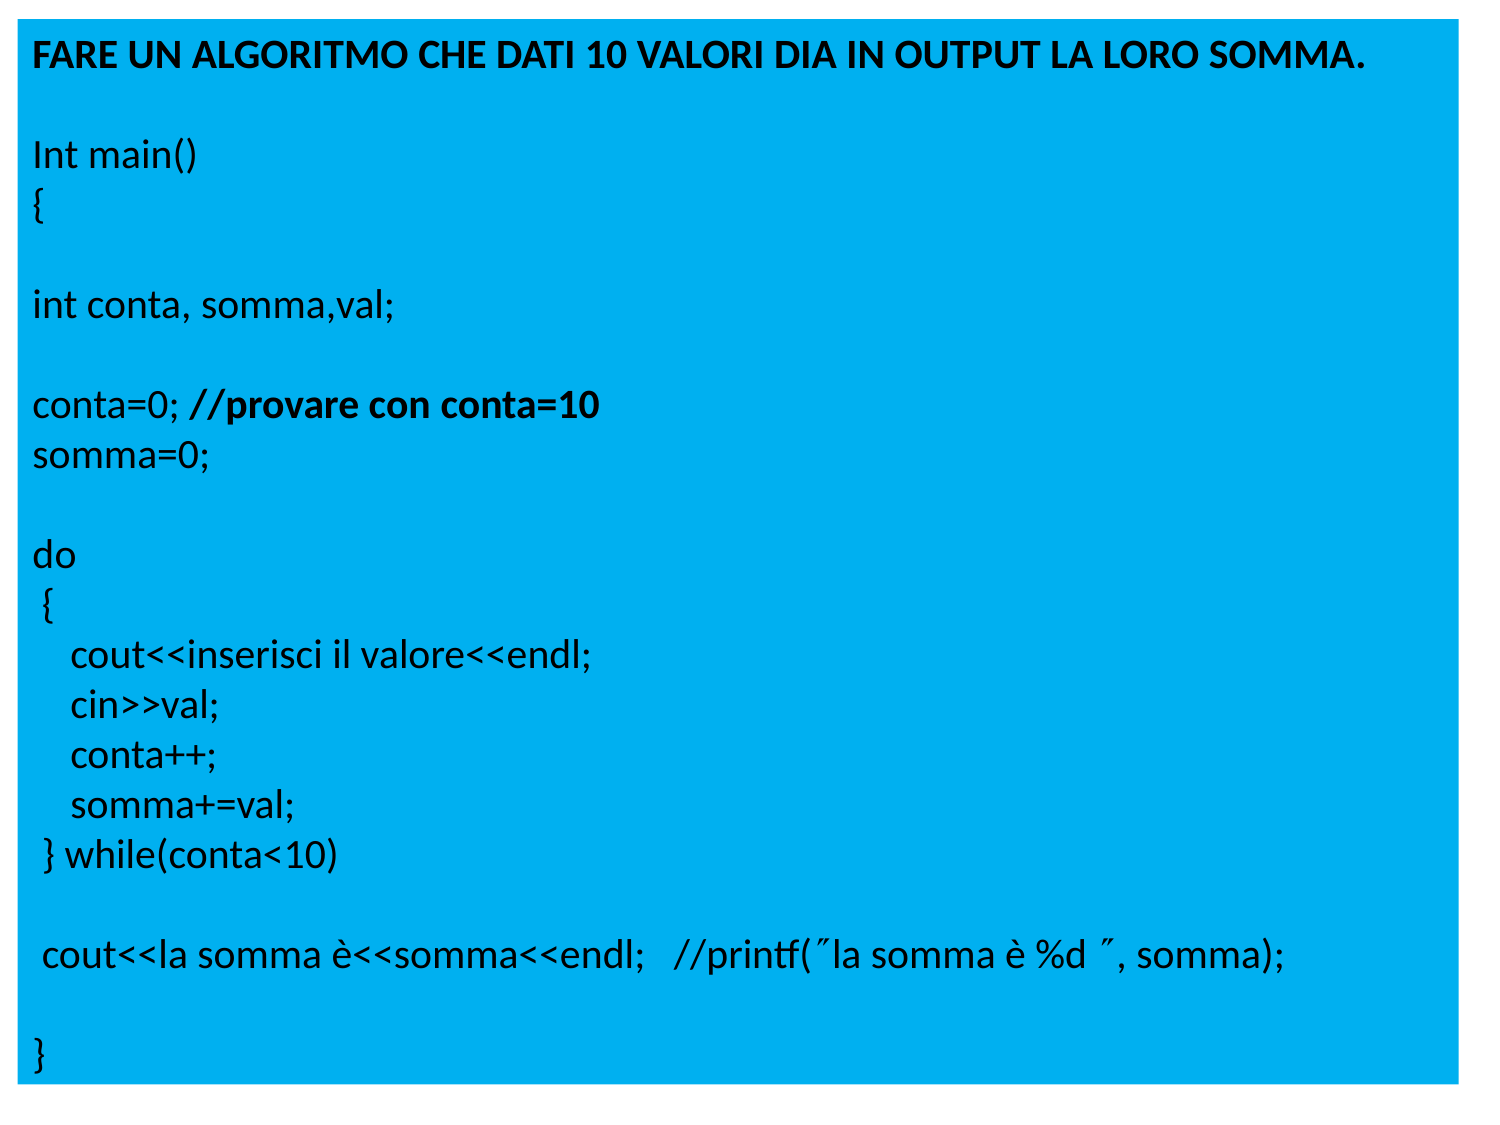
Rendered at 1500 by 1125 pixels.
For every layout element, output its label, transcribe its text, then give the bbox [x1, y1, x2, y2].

text_box FARE UN ALGORITMO CHE DATI 10 VALORI DIA IN OUTPUT LA LORO SOMMA. Int main() { int conta, somma,val; conta=0; //provare con conta=10 somma=0; do { cout<<inserisci il valore<<endl; cin>>val; conta++; somma+=val; } while(conta<10) cout<<la somma è<<somma<<endl; //printf(la somma è %d , somma); } [17, 19, 1459, 1085]
